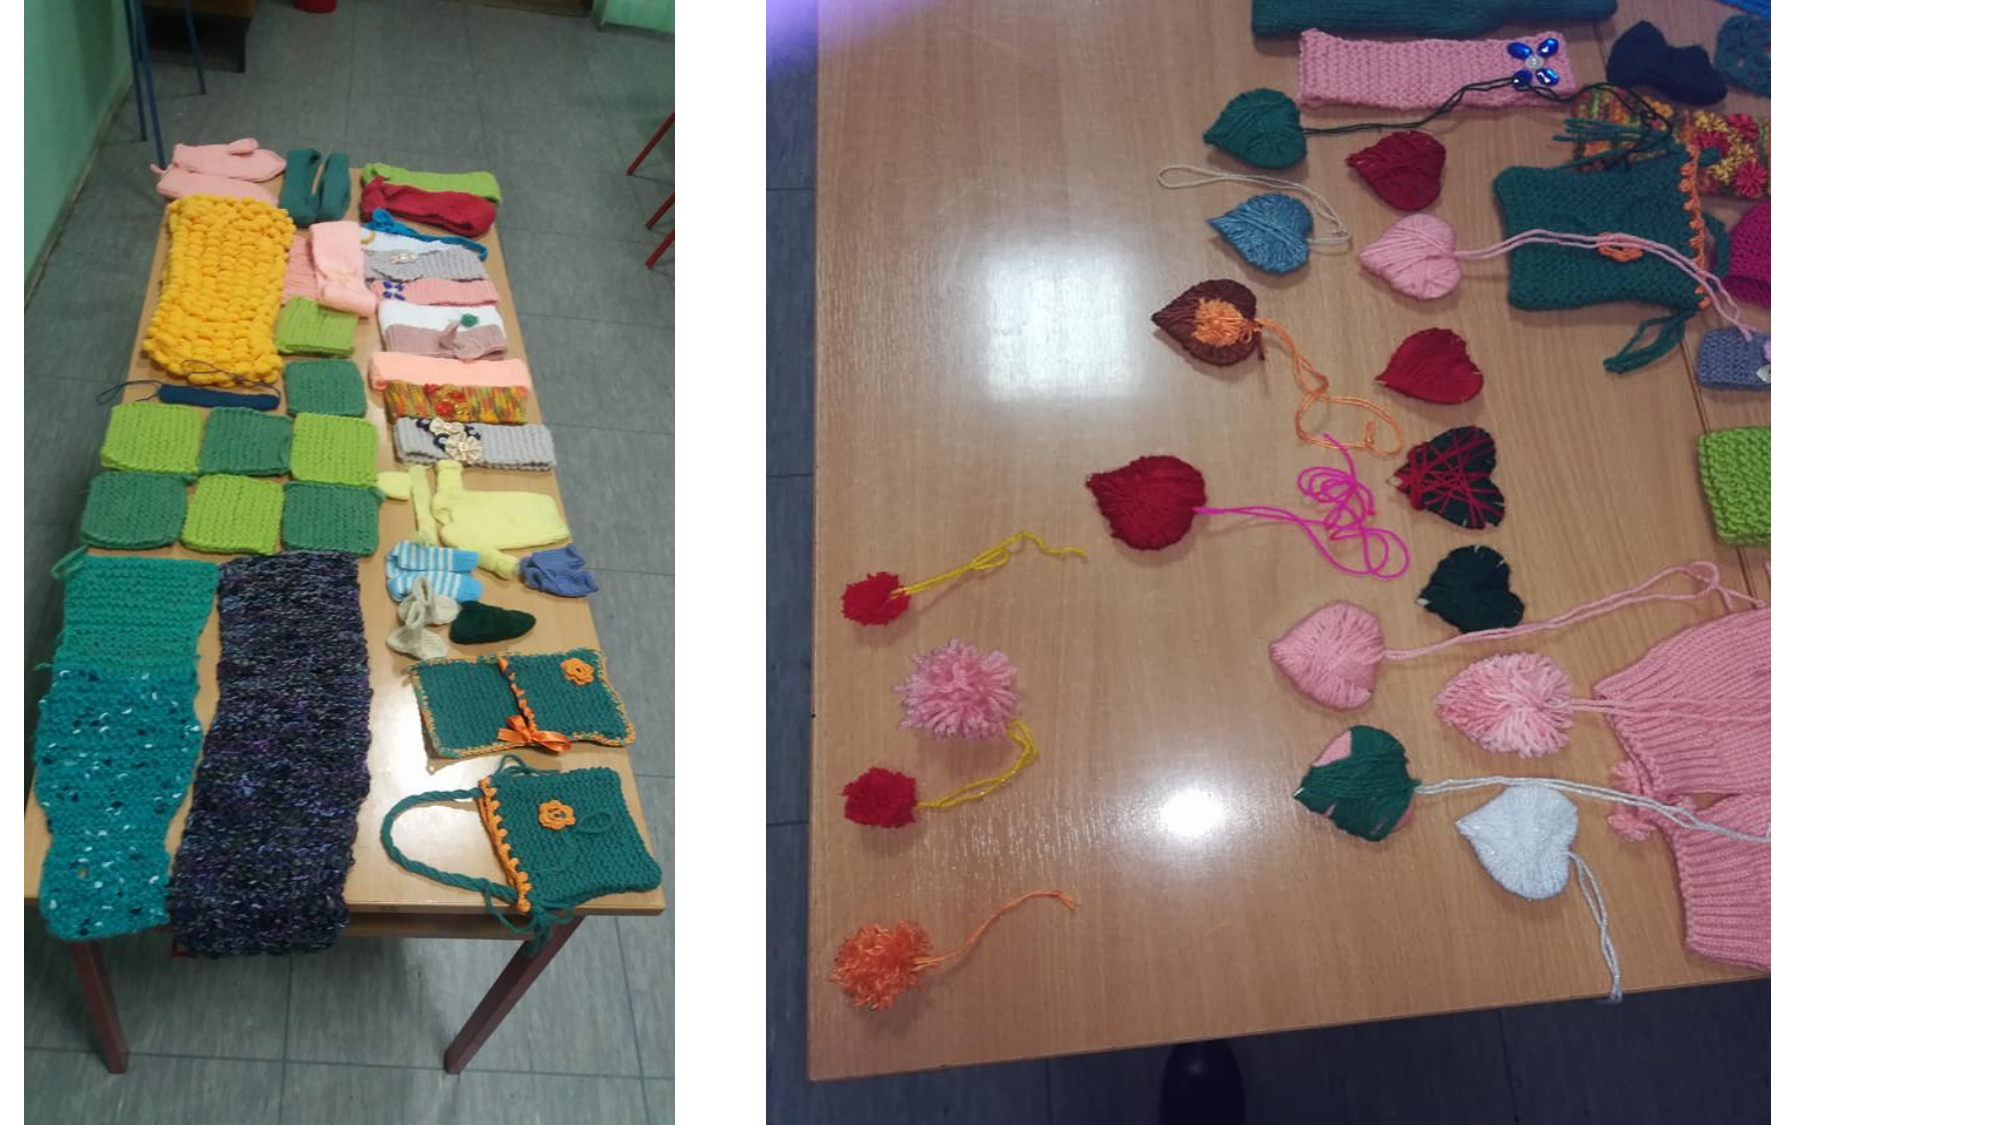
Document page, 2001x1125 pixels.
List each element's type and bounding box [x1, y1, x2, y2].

picture [766, 0, 1771, 1125]
picture [24, 0, 676, 1125]
